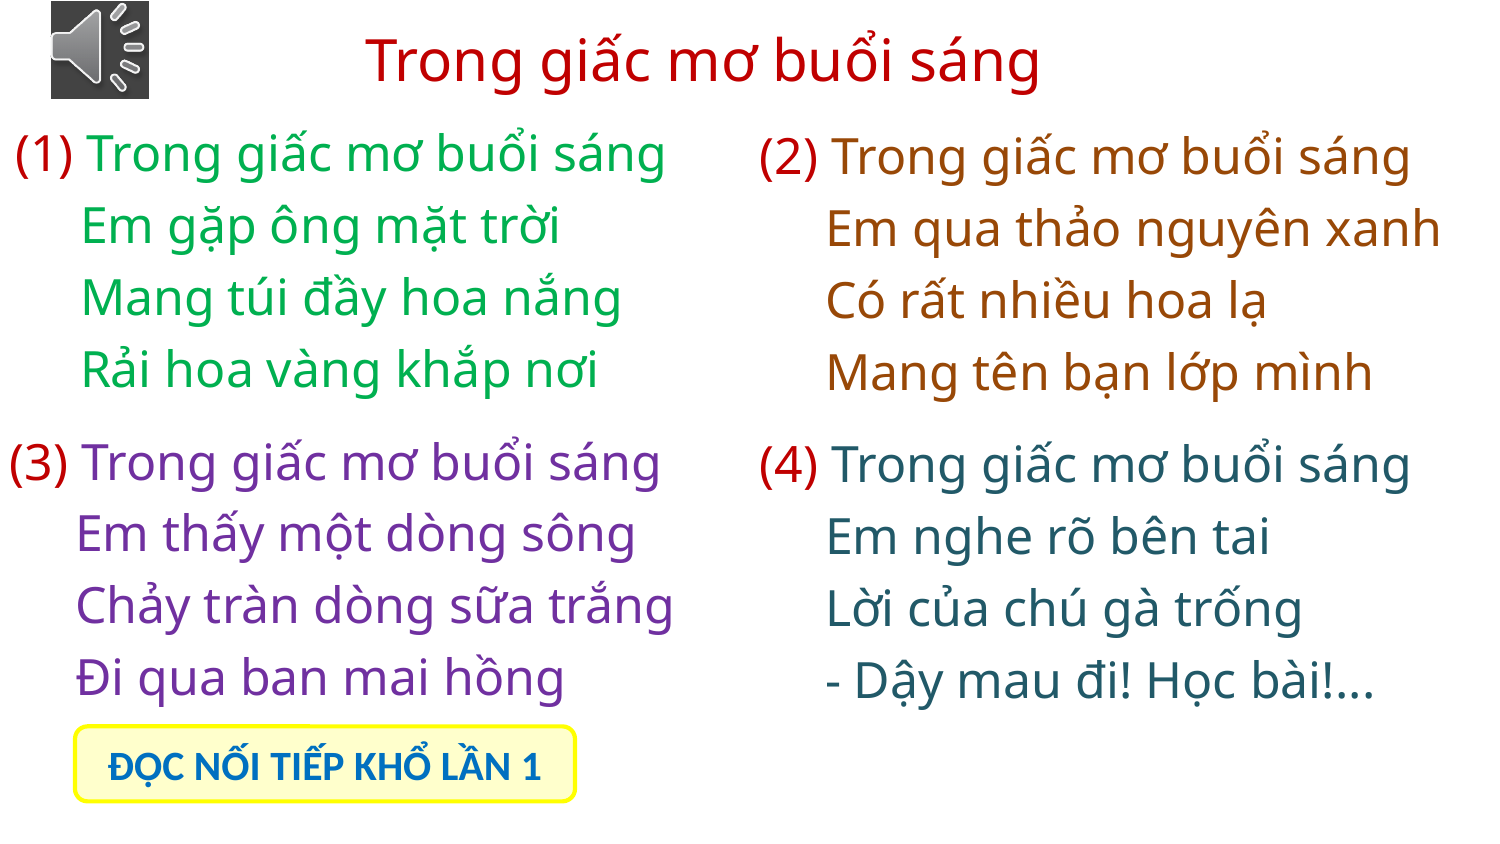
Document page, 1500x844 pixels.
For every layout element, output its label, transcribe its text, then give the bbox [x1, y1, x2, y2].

text_box (4) Trong giấc mơ buổi sáng Em nghe rõ bên tai Lời của chú gà trống - Dậy mau đi! Học bài!... [744, 412, 1500, 716]
text_box (2) Trong giấc mơ buổi sáng Em qua thảo nguyên xanh Có rất nhiều hoa lạ Mang tên bạn lớp mình [744, 104, 1500, 408]
text_box (1) Trong giấc mơ buổi sáng Em gặp ông mặt trời Mang túi đầy hoa nắng Rải hoa vàng khắp nơi [0, 102, 750, 406]
picture [49, 0, 151, 101]
text_box Trong giấc mơ buổi sáng [324, 1, 1083, 101]
text_box ĐỌC NỐI TIẾP KHỔ LẦN 1 [72, 724, 578, 804]
text_box (3) Trong giấc mơ buổi sáng Em thấy một dòng sông Chảy tràn dòng sữa trắng Đi qua ban mai hồng [0, 410, 745, 714]
